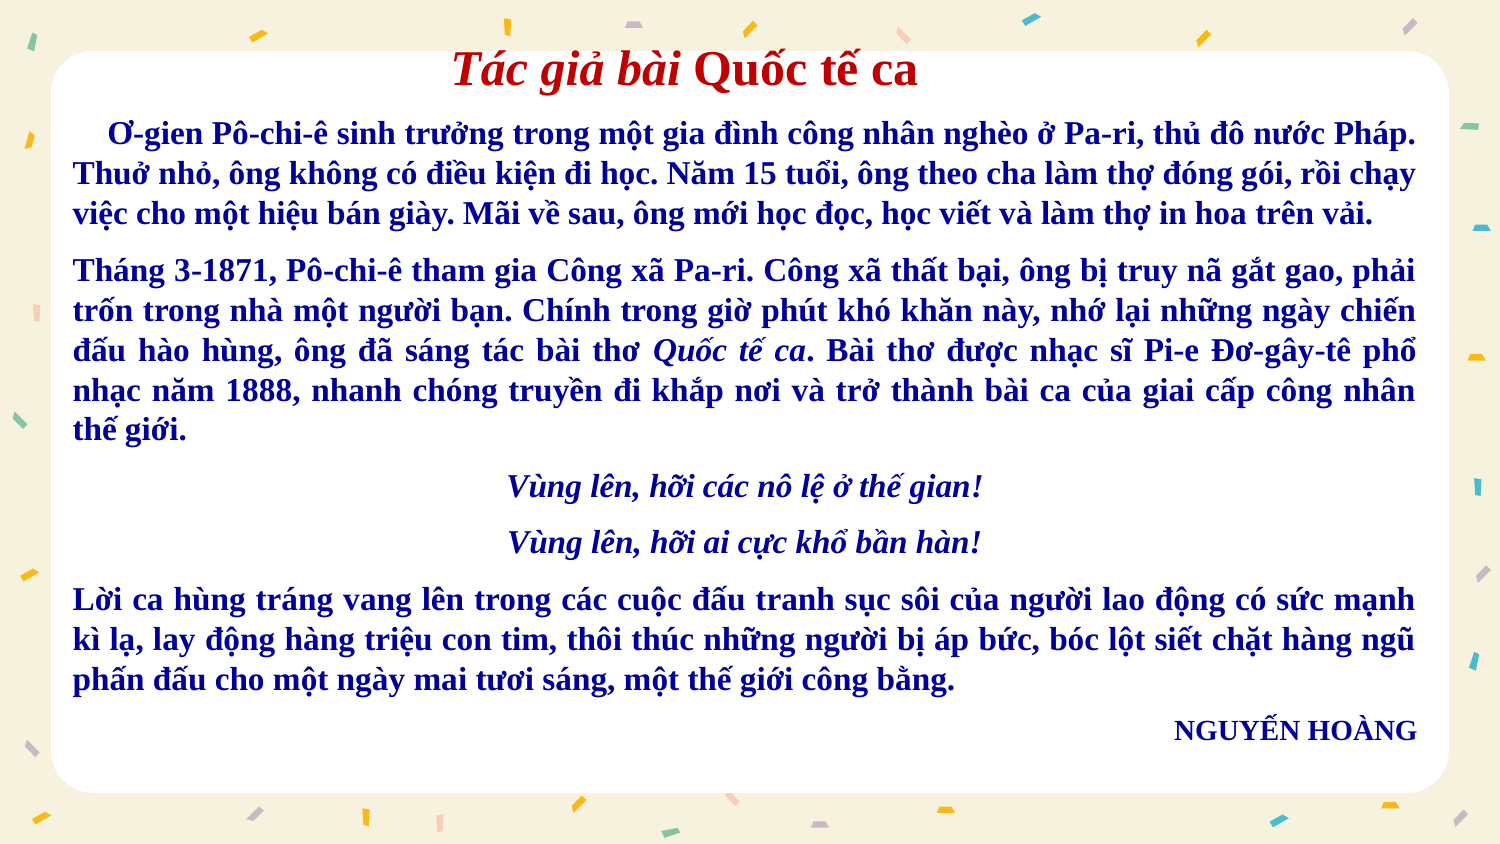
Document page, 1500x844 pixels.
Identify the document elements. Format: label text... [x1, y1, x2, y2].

text_box Tác giả bài Quốc tế ca [435, 28, 1234, 104]
text_box Ơ-gien Pô-chi-ê sinh trưởng trong một gia đình công nhân nghèo ở Pa-ri, thủ đô nước Pháp. Thuở nhỏ, ông không có điều kiện đi học. Năm 15 tuổi, ông theo cha làm thợ đóng gói, rồi chạy việc cho một hiệu bán giày. Mãi về sau, ông mới học đọc, học viết và làm thợ in hoa trên vải. Tháng 3-1871, Pô-chi-ê tham gia Công xã Pa-ri. Công xã thất bại, ông bị truy nã gắt gao, phải trốn trong nhà một người bạn. Chính trong giờ phút khó khăn này, nhớ lại những ngày chiến đấu hào hùng, ông đã sáng tác bài thơ Quốc tế ca. Bài thơ được nhạc sĩ Pi-e Đơ-gây-tê phổ nhạc năm 1888, nhanh chóng truyền đi khắp nơi và trở thành bài ca của giai cấp công nhân thế giới. Vùng lên, hỡi các nô lệ ở thế gian! Vùng lên, hỡi ai cực khổ bần hàn! Lời ca hùng tráng vang lên trong các cuộc đấu tranh sục sôi của người lao động có sức mạnh kì lạ, lay động hàng triệu con tim, thôi thúc những người bị áp bức, bóc lột siết chặt hàng ngũ phấn đấu cho một ngày mai tươi sáng, một thế giới công bằng. NGUYẾN HOÀNG [57, 104, 1433, 754]
